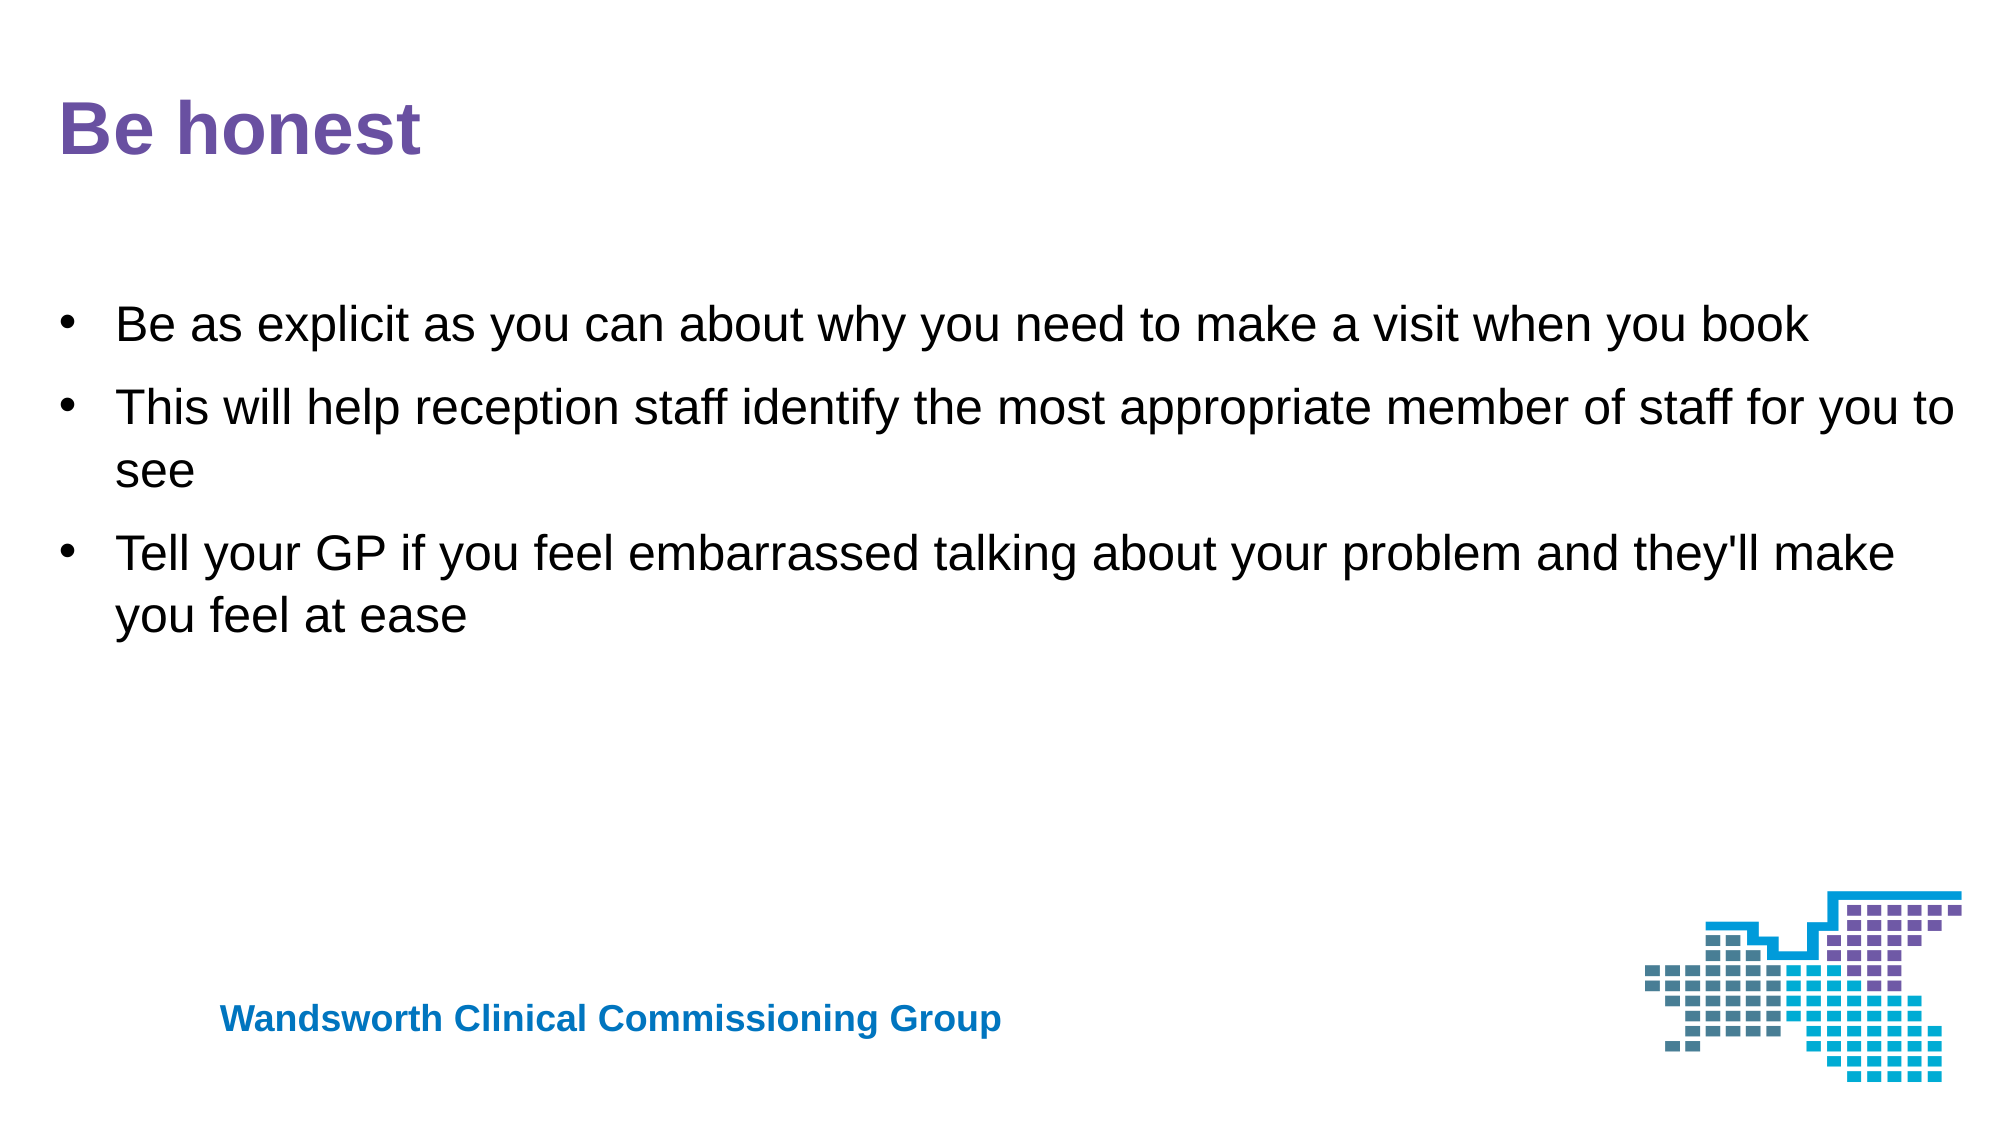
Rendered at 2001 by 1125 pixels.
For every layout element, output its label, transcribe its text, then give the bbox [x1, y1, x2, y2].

title Be honest [58, 35, 1784, 216]
picture [1644, 0, 2000, 1125]
list Be as explicit as you can about why you need to make a visit when you book This will help reception staff identify the most appropriate member of staff for you to see Tell your GP if you feel embarrassed talking about your problem and they'll make you feel at ease [58, 288, 1972, 473]
